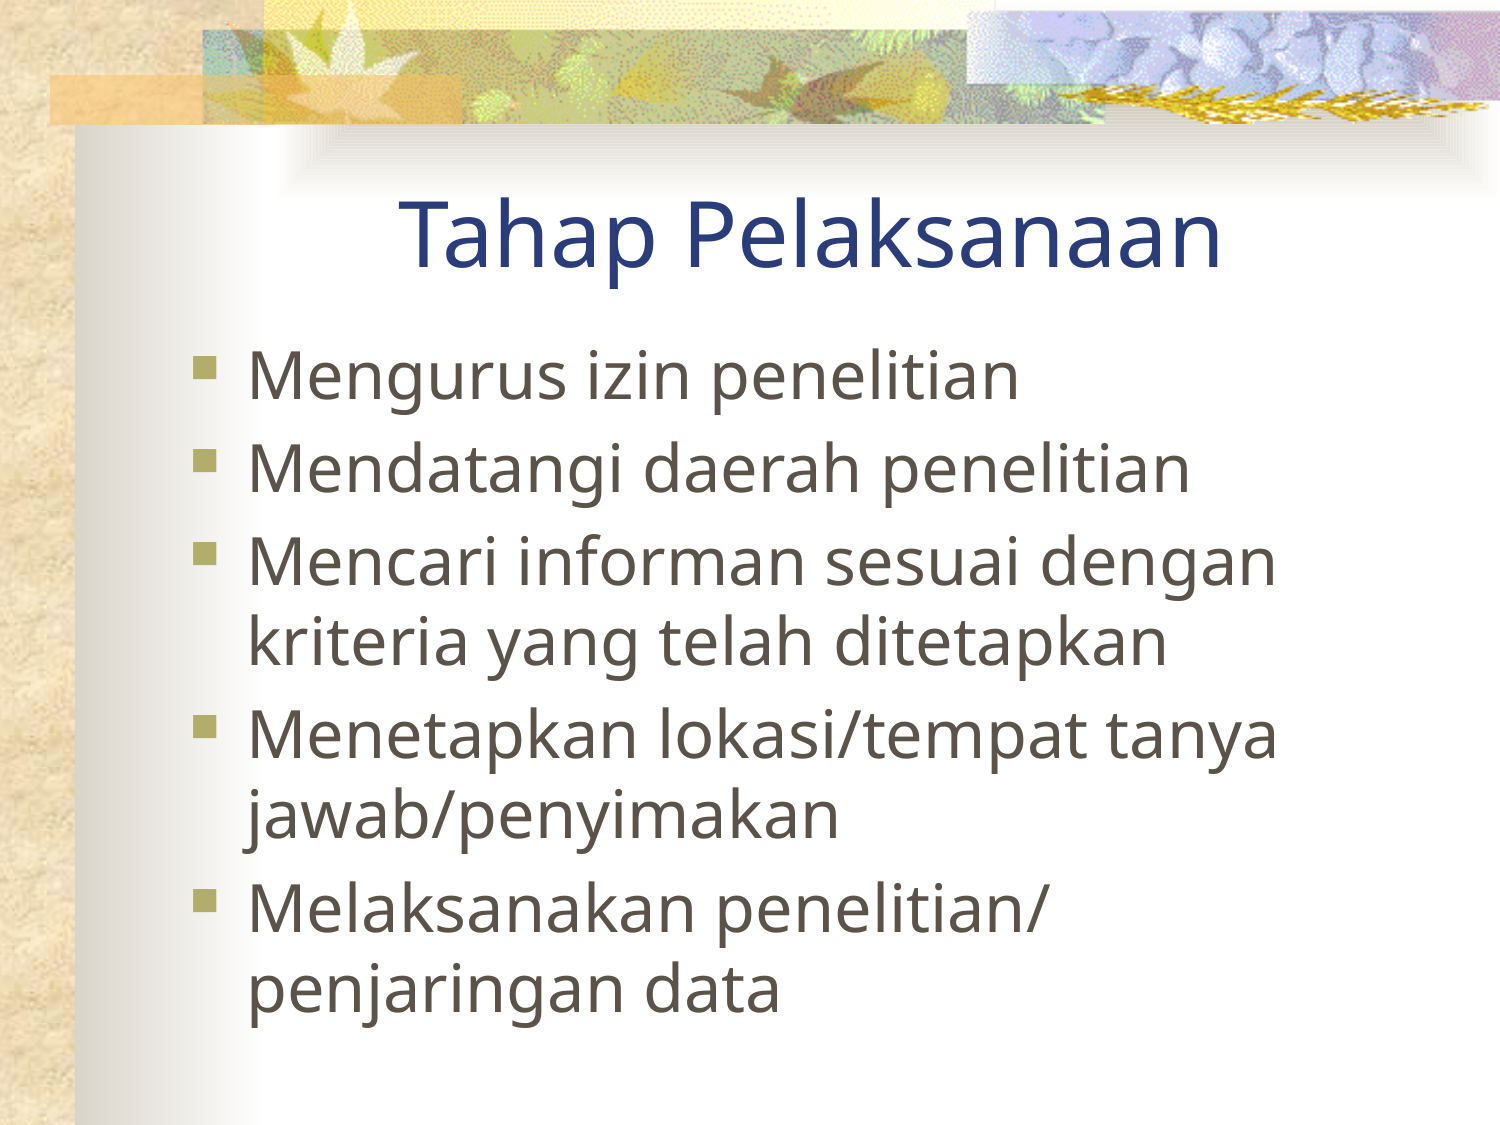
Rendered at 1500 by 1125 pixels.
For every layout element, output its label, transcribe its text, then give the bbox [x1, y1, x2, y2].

picture [0, 0, 1500, 1125]
list Mengurus izin penelitian Mendatangi daerah penelitian Mencari informan sesuai dengan kriteria yang telah ditetapkan Menetapkan lokasi/tempat tanya jawab/penyimakan Melaksanakan penelitian/ penjaringan data [174, 324, 1451, 1087]
title Tahap Pelaksanaan [174, 137, 1451, 324]
